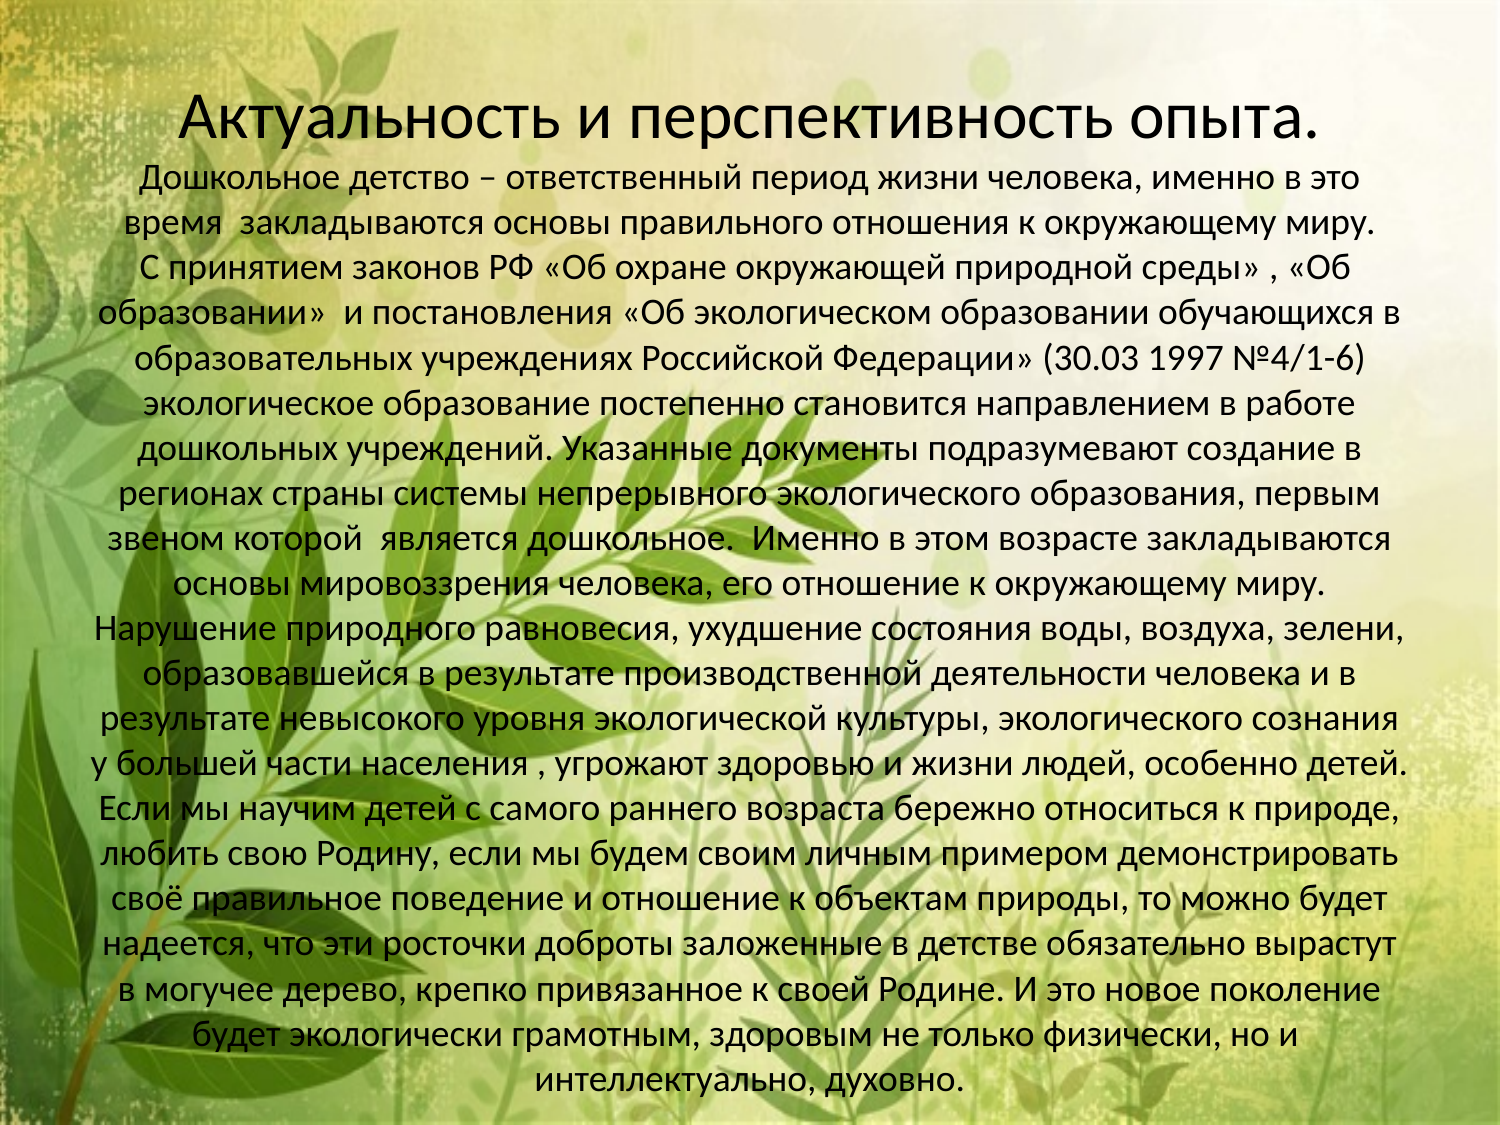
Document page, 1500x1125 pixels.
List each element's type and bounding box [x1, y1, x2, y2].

list [0, 0, 1500, 1125]
